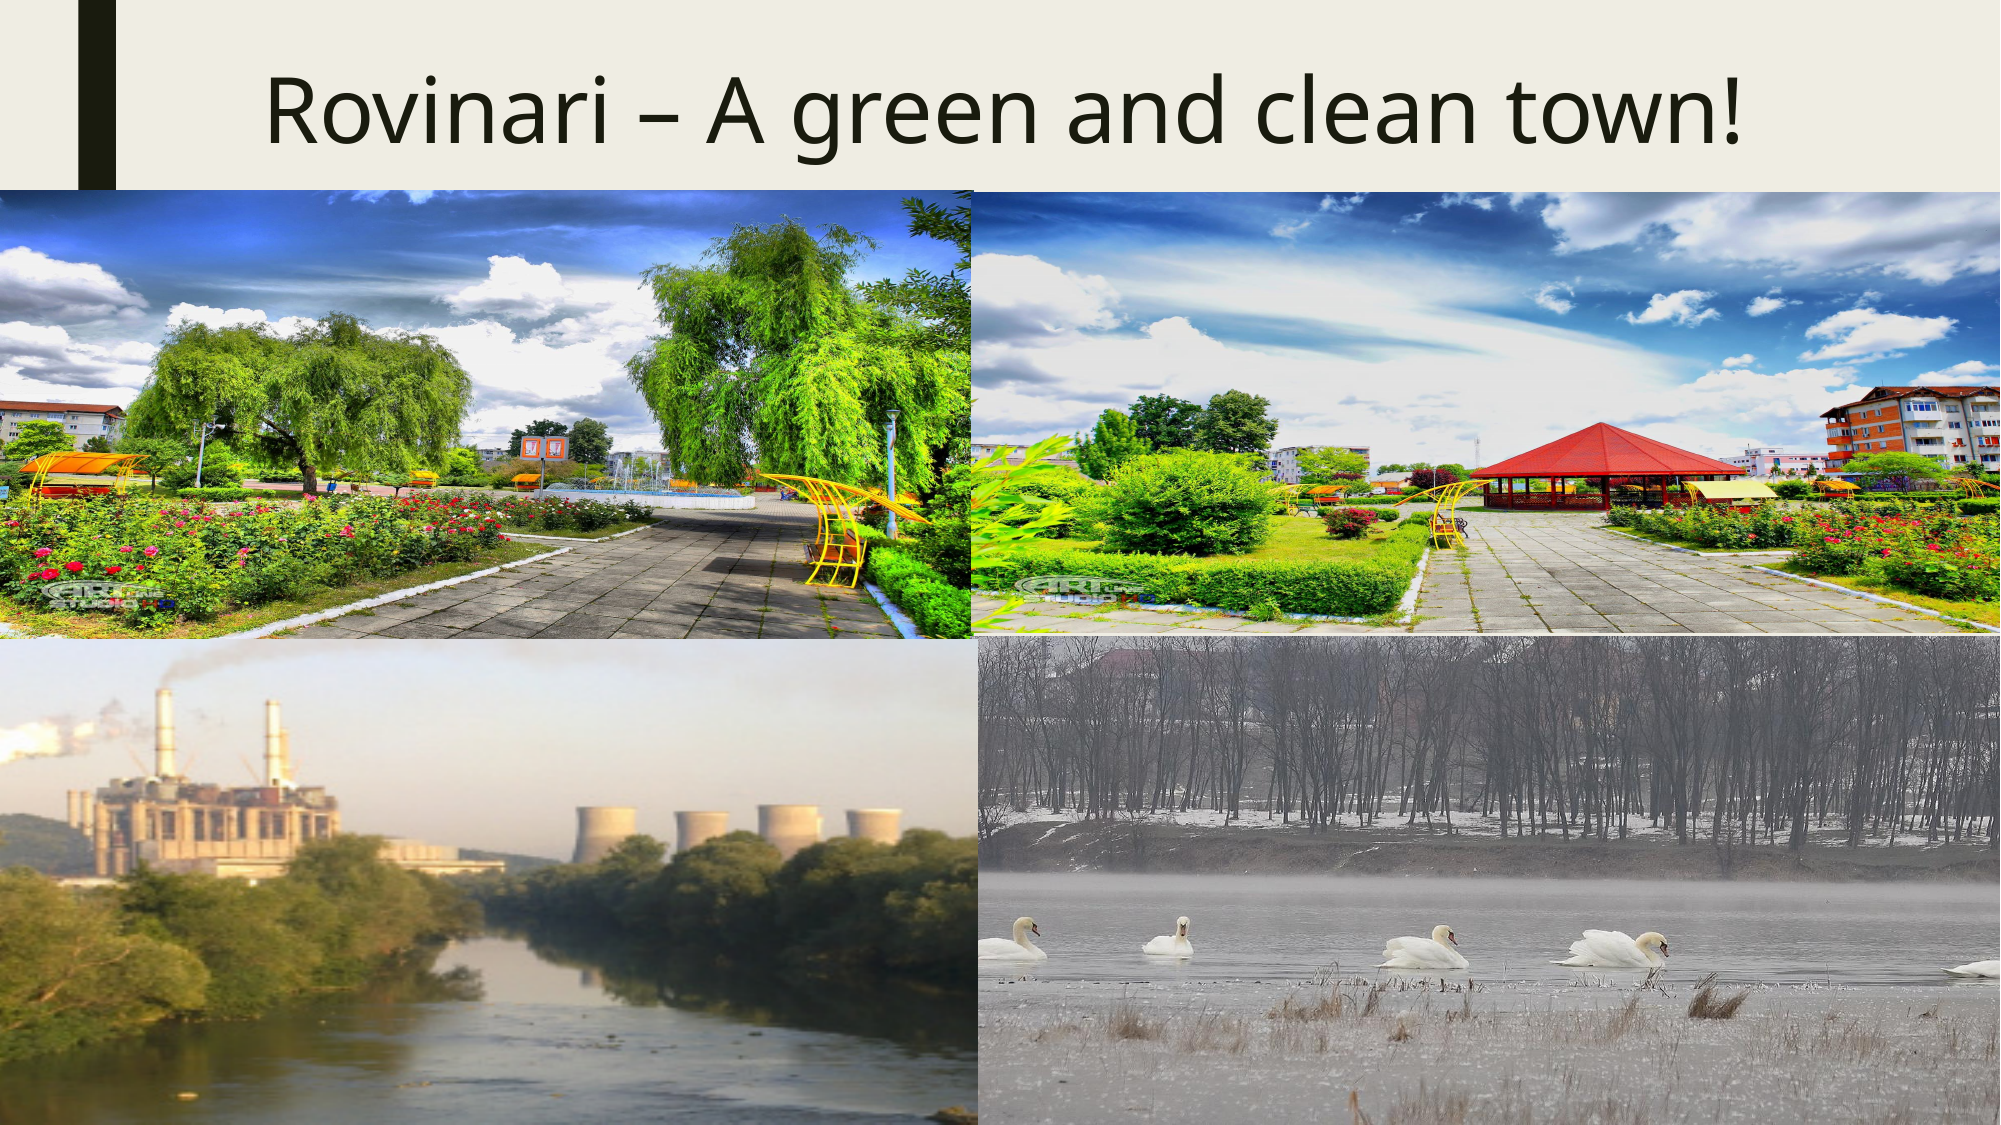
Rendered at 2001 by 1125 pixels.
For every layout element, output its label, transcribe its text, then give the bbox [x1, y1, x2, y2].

picture [0, 190, 2000, 1125]
title Rovinari – A green and clean town! [51, 57, 1958, 192]
